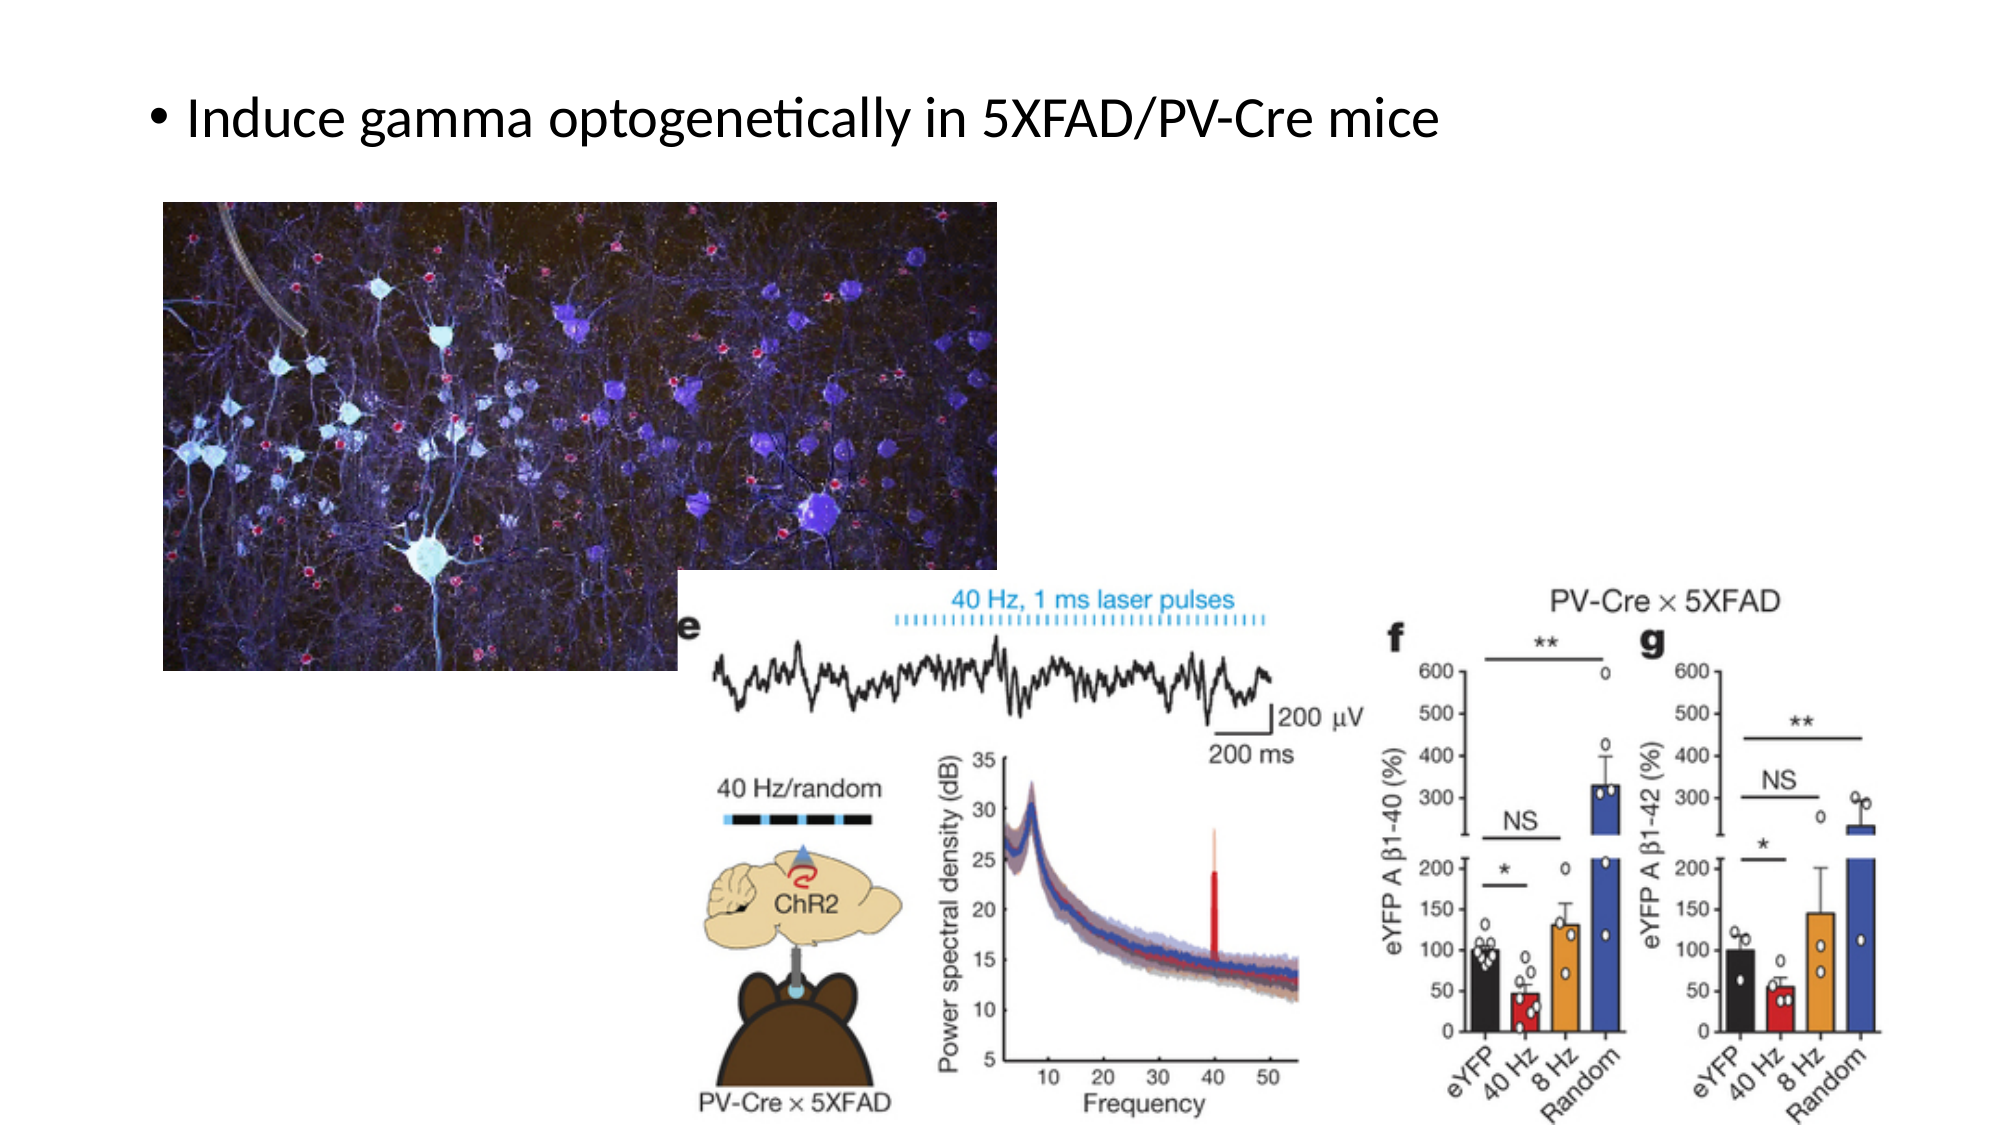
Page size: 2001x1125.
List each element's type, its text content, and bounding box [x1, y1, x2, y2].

list Induce gamma optogenetically in 5XFAD/PV-Cre mice [133, 79, 1859, 794]
picture [163, 202, 1889, 1125]
